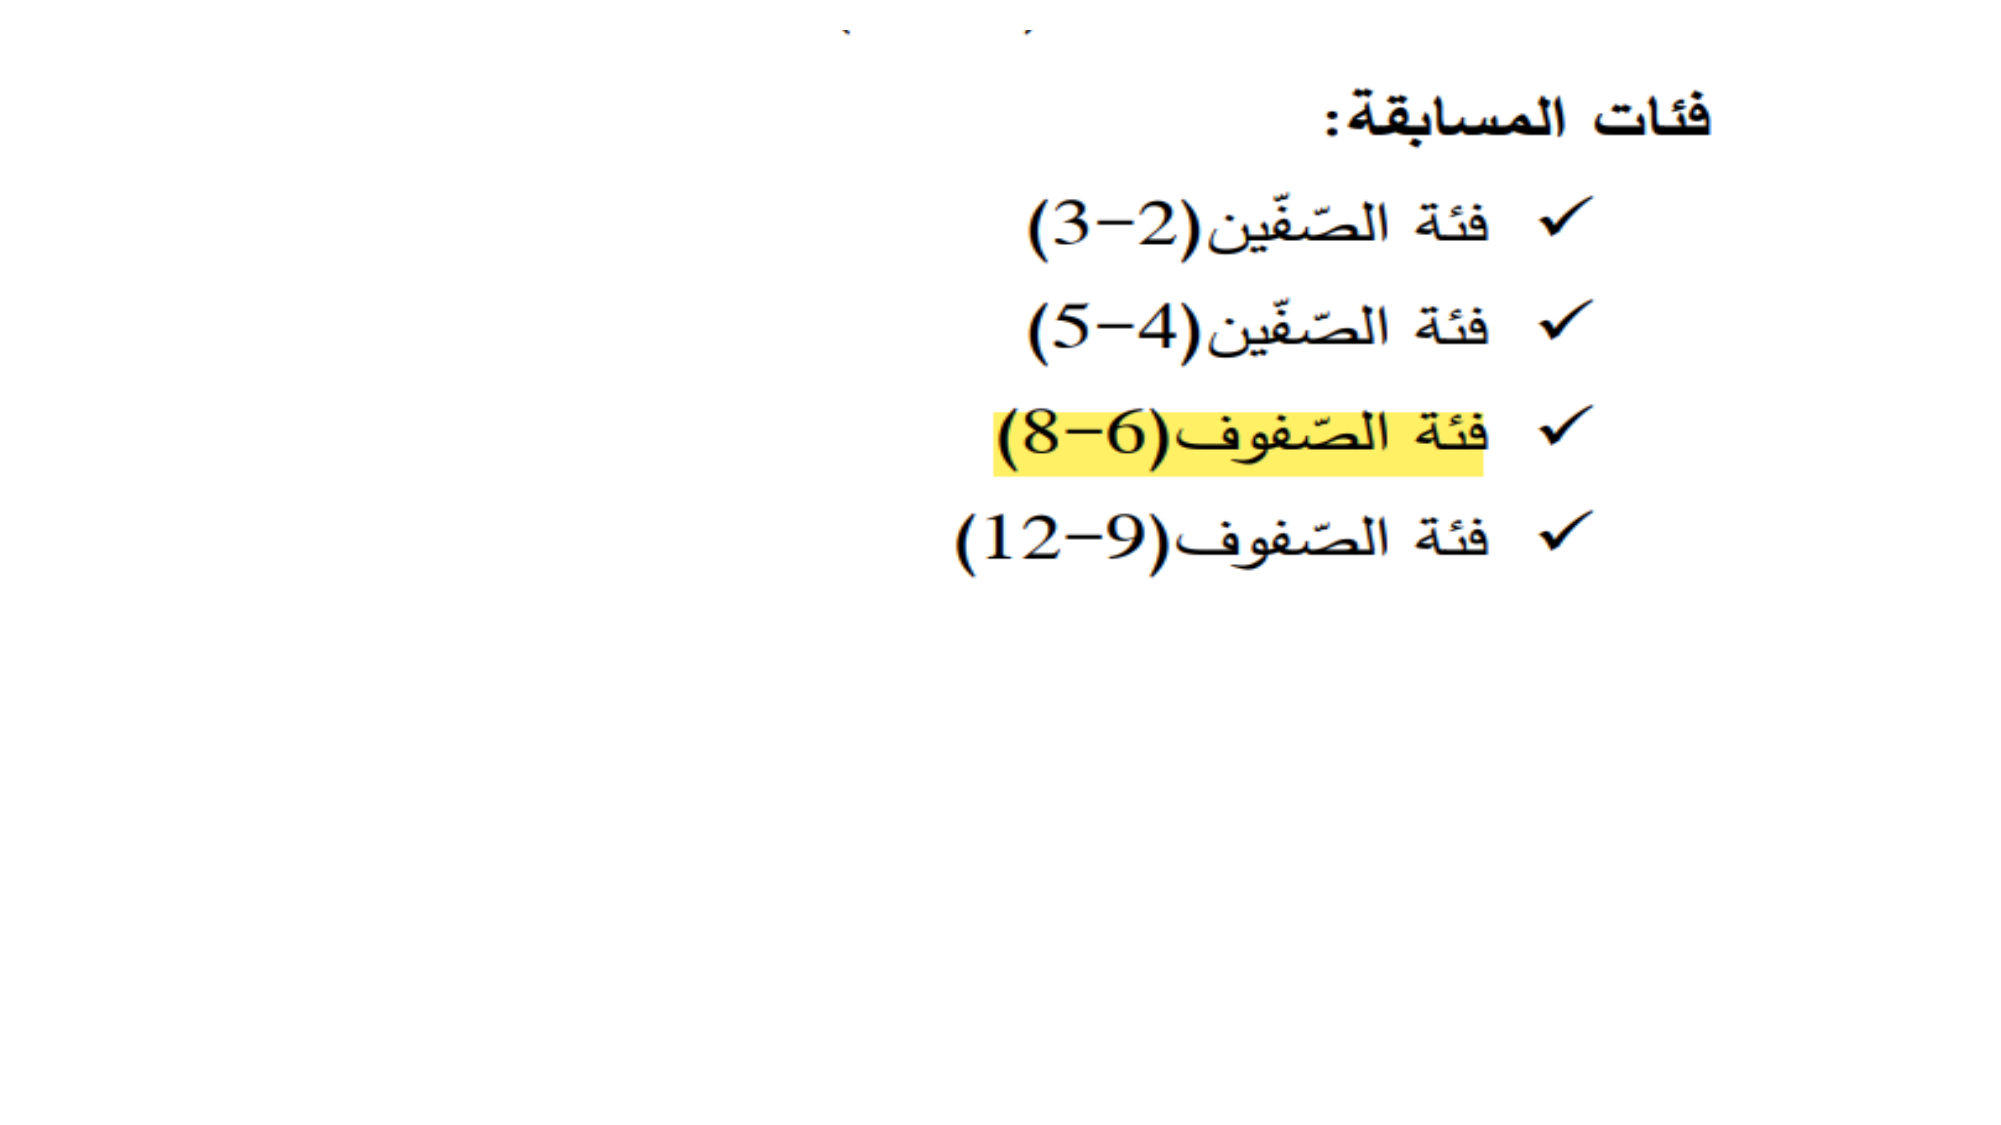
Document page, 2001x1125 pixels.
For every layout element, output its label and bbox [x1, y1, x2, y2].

picture [806, 30, 1853, 608]
